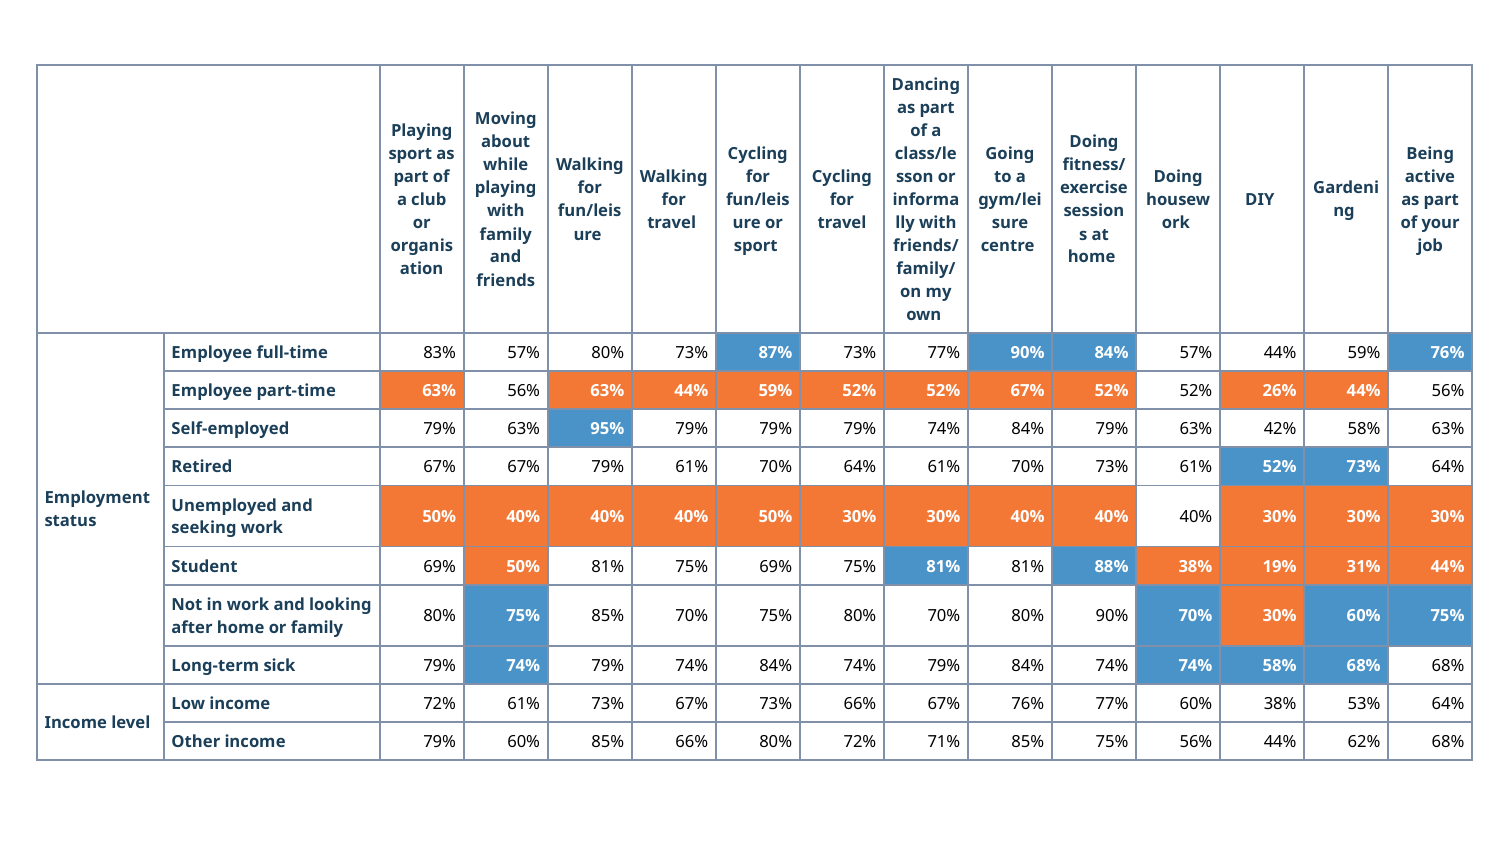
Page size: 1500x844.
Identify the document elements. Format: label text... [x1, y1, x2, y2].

table_cell 75% [801, 547, 883, 584]
table_cell 95% [549, 410, 631, 446]
table_cell 79% [381, 647, 463, 683]
table_cell 52% [1221, 448, 1303, 485]
table_header Doing housework [1137, 66, 1219, 332]
table_cell Employee full-time [165, 334, 379, 370]
table_cell 61% [465, 685, 547, 721]
table_cell 85% [549, 586, 631, 645]
table_cell Not in work and looking after home or family [165, 586, 379, 645]
table_cell 61% [1137, 448, 1219, 485]
table_cell 30% [1221, 486, 1303, 546]
table_cell 90% [969, 334, 1051, 370]
table_cell 79% [549, 647, 631, 683]
table_cell 80% [381, 586, 463, 645]
table_cell 59% [717, 372, 799, 408]
table_cell 79% [381, 410, 463, 446]
table_cell Income level [38, 685, 163, 759]
table_cell 60% [1137, 685, 1219, 721]
table_cell 90% [1053, 586, 1135, 645]
table_header [38, 66, 379, 332]
table_cell 75% [1389, 586, 1471, 645]
table_cell 70% [969, 448, 1051, 485]
table_cell 50% [717, 486, 799, 546]
table_cell 67% [969, 372, 1051, 408]
table_cell 74% [801, 647, 883, 683]
table_cell 63% [381, 372, 463, 408]
table_cell Other income [165, 723, 379, 759]
table_cell 84% [717, 647, 799, 683]
table_cell 69% [381, 547, 463, 584]
table_cell 40% [969, 486, 1051, 546]
table_cell 40% [1053, 486, 1135, 546]
table_cell 77% [1053, 685, 1135, 721]
table_cell 40% [465, 486, 547, 546]
table_cell 40% [549, 486, 631, 546]
table_cell 73% [549, 685, 631, 721]
table_cell 73% [1305, 448, 1387, 485]
table_cell 52% [885, 372, 967, 408]
table_cell 88% [1053, 547, 1135, 584]
table_cell 74% [1053, 647, 1135, 683]
table_header DIY [1221, 66, 1303, 332]
table_cell 59% [1305, 334, 1387, 370]
table_cell 80% [969, 586, 1051, 645]
table_cell 73% [801, 334, 883, 370]
table_cell 56% [1137, 723, 1219, 759]
table_cell 83% [381, 334, 463, 370]
table_cell 80% [717, 723, 799, 759]
table_cell 79% [717, 410, 799, 446]
table_cell 42% [1221, 410, 1303, 446]
table_cell 31% [1305, 547, 1387, 584]
table_cell 76% [969, 685, 1051, 721]
table_cell 75% [1053, 723, 1135, 759]
table_cell 74% [885, 410, 967, 446]
table_cell 63% [465, 410, 547, 446]
table_cell 71% [885, 723, 967, 759]
table_cell 40% [1137, 486, 1219, 546]
table_cell 30% [1389, 486, 1471, 546]
table_cell 73% [1053, 448, 1135, 485]
table_cell 61% [633, 448, 715, 485]
table_cell 81% [969, 547, 1051, 584]
table_cell 30% [1305, 486, 1387, 546]
table_cell 63% [1137, 410, 1219, 446]
table_cell 70% [1137, 586, 1219, 645]
table_cell 63% [1389, 410, 1471, 446]
table_cell 70% [717, 448, 799, 485]
table_cell Long-term sick [165, 647, 379, 683]
table_cell 44% [1221, 723, 1303, 759]
table_cell Unemployed and seeking work [165, 486, 379, 546]
table_cell 75% [717, 586, 799, 645]
table_cell 67% [381, 448, 463, 485]
table_cell 57% [465, 334, 547, 370]
table_cell 79% [549, 448, 631, 485]
table_cell 60% [1305, 586, 1387, 645]
table_header Going to a gym/leisure centre [969, 66, 1051, 332]
table_cell 64% [801, 448, 883, 485]
table_cell 58% [1305, 410, 1387, 446]
table_cell 80% [549, 334, 631, 370]
table_cell Self-employed [165, 410, 379, 446]
table_cell 87% [717, 334, 799, 370]
table_header Gardening [1305, 66, 1387, 332]
table_cell 67% [465, 448, 547, 485]
table_cell 68% [1389, 647, 1471, 683]
table_cell 84% [969, 647, 1051, 683]
table_cell 74% [1137, 647, 1219, 683]
table_cell 81% [885, 547, 967, 584]
table_cell 85% [549, 723, 631, 759]
table_cell 68% [1389, 723, 1471, 759]
table_cell 73% [633, 334, 715, 370]
table_cell 58% [1221, 647, 1303, 683]
table_cell 52% [801, 372, 883, 408]
table_cell 50% [465, 547, 547, 584]
table_cell 19% [1221, 547, 1303, 584]
table_cell Employment status [38, 334, 163, 683]
table_cell 44% [1305, 372, 1387, 408]
table_cell 79% [1053, 410, 1135, 446]
table_cell 40% [633, 486, 715, 546]
table_cell 75% [633, 547, 715, 584]
table_header Cycling for fun/leisure or sport [717, 66, 799, 332]
table_header Moving about while playing with family and friends [465, 66, 547, 332]
table_header Walking for travel [633, 66, 715, 332]
table_cell 38% [1137, 547, 1219, 584]
table_header Cycling for travel [801, 66, 883, 332]
table_cell 77% [885, 334, 967, 370]
table_header Walking for fun/leisure [549, 66, 631, 332]
table_cell Employee part-time [165, 372, 379, 408]
table_cell 81% [549, 547, 631, 584]
table_cell 66% [801, 685, 883, 721]
table_cell 44% [1221, 334, 1303, 370]
table_cell 69% [717, 547, 799, 584]
table_cell 72% [381, 685, 463, 721]
table_cell 26% [1221, 372, 1303, 408]
table_cell 70% [885, 586, 967, 645]
table_cell 30% [1221, 586, 1303, 645]
table_cell 64% [1389, 685, 1471, 721]
table_cell 57% [1137, 334, 1219, 370]
table_header Being active as part of your job [1389, 66, 1471, 332]
table_cell 84% [969, 410, 1051, 446]
table_cell 66% [633, 723, 715, 759]
table_cell 73% [717, 685, 799, 721]
table_cell 44% [633, 372, 715, 408]
table_cell 68% [1305, 647, 1387, 683]
table_header Dancing as part of a class/lesson or informally with friends/family/on my own [885, 66, 967, 332]
table_header Playing sport as part of a club or organisation [381, 66, 463, 332]
table_cell 53% [1305, 685, 1387, 721]
table_cell 79% [885, 647, 967, 683]
table_header Doing fitness/exercise sessions at home [1053, 66, 1135, 332]
table_cell 50% [381, 486, 463, 546]
table_cell 64% [1389, 448, 1471, 485]
table_cell 60% [465, 723, 547, 759]
table_cell 72% [801, 723, 883, 759]
table_cell 79% [381, 723, 463, 759]
table_cell 74% [633, 647, 715, 683]
table_cell 80% [801, 586, 883, 645]
table_cell Student [165, 547, 379, 584]
table_cell Retired [165, 448, 379, 485]
table_cell 75% [465, 586, 547, 645]
table_cell 67% [633, 685, 715, 721]
table_cell 67% [885, 685, 967, 721]
table_cell 79% [801, 410, 883, 446]
table_cell 52% [1053, 372, 1135, 408]
table_cell 62% [1305, 723, 1387, 759]
table_cell 30% [885, 486, 967, 546]
table_cell 56% [1389, 372, 1471, 408]
table_cell 61% [885, 448, 967, 485]
table_cell 63% [549, 372, 631, 408]
table_cell 79% [633, 410, 715, 446]
table_cell 56% [465, 372, 547, 408]
table_cell 44% [1389, 547, 1471, 584]
table_cell 84% [1053, 334, 1135, 370]
table_cell 52% [1137, 372, 1219, 408]
table_cell 38% [1221, 685, 1303, 721]
table_cell 70% [633, 586, 715, 645]
table_cell 85% [969, 723, 1051, 759]
table_cell Low income [165, 685, 379, 721]
table_cell 74% [465, 647, 547, 683]
table_cell 30% [801, 486, 883, 546]
table_cell 76% [1389, 334, 1471, 370]
